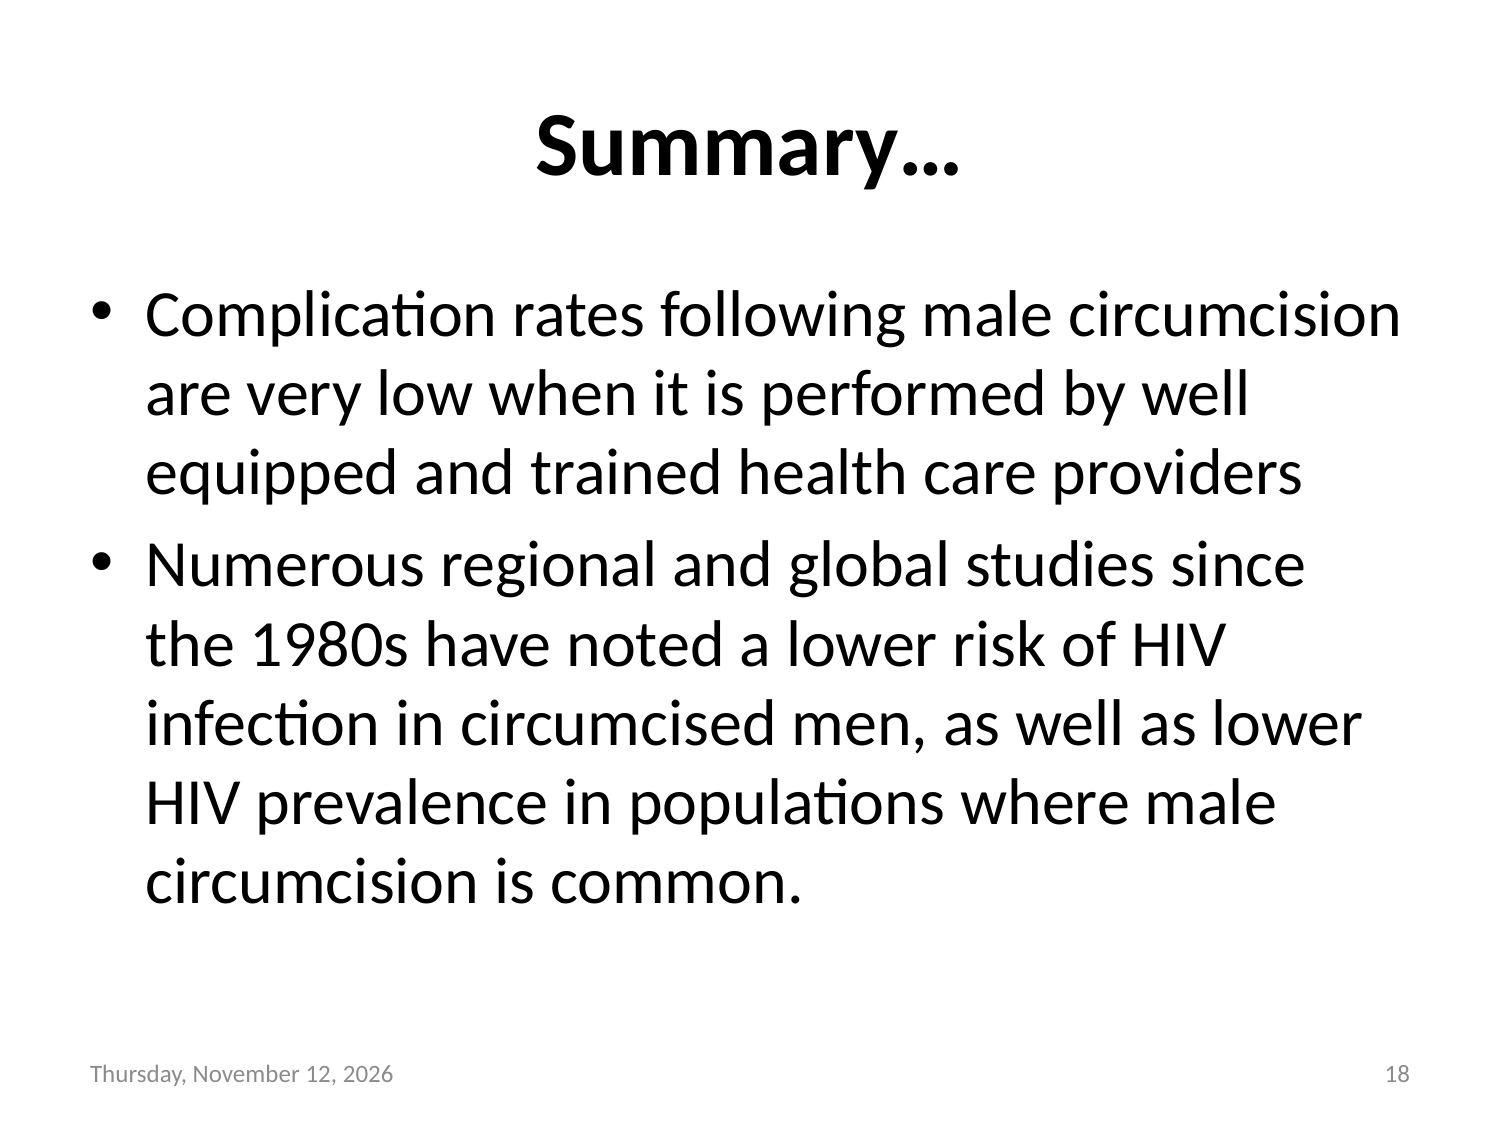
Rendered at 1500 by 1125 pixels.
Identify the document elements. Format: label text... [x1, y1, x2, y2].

slide_number 18 [1074, 1042, 1425, 1103]
title Summary… [75, 45, 1425, 233]
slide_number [75, 1042, 425, 1103]
list Complication rates following male circumcision are very low when it is performed by well equipped and trained health care providers Numerous regional and global studies since the 1980s have noted a lower risk of HIV infection in circumcised men, as well as lower HIV prevalence in populations where male circumcision is common. [75, 262, 1425, 1005]
